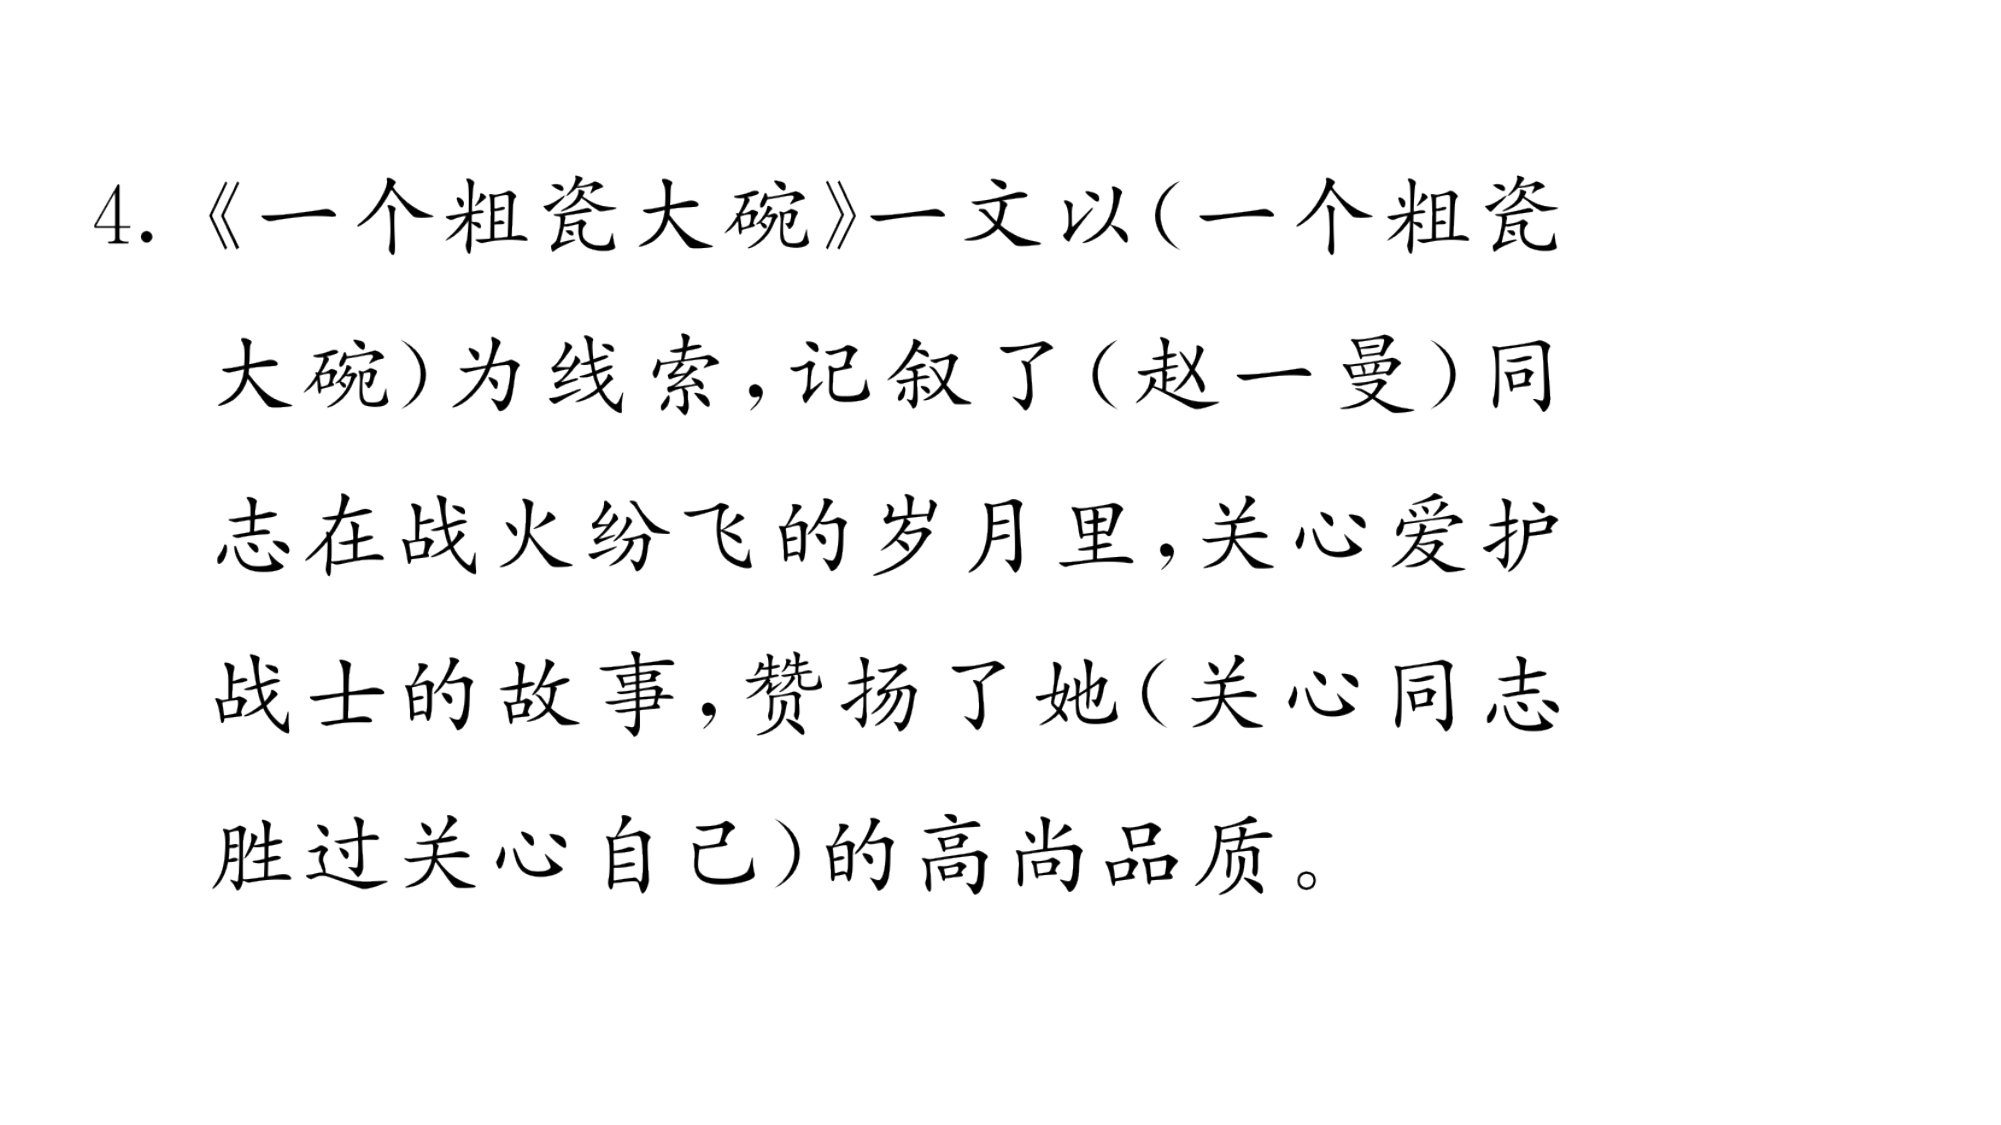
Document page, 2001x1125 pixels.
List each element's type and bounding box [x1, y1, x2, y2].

picture [87, 117, 1753, 926]
